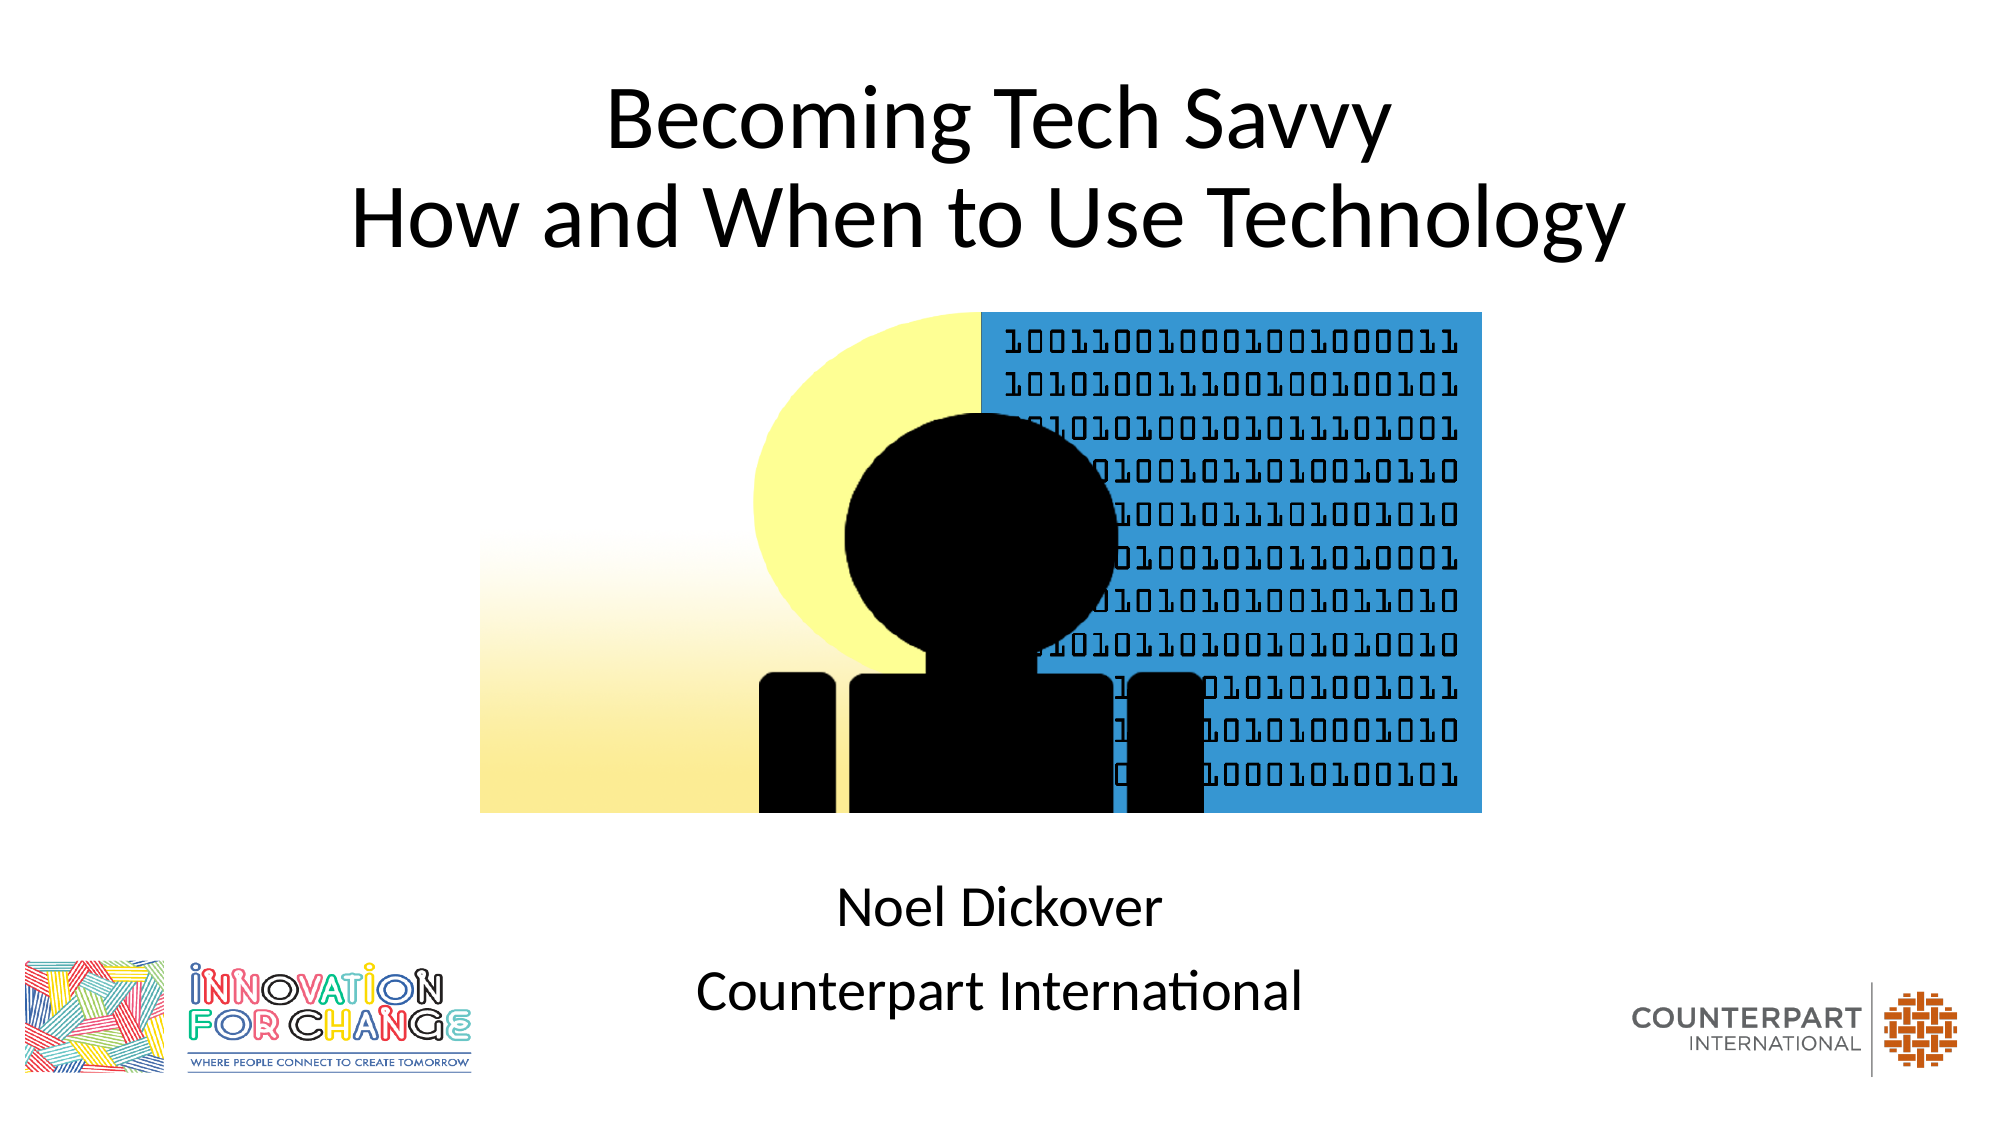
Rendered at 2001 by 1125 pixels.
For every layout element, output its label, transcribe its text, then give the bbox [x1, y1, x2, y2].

picture [480, 311, 1483, 813]
picture [1589, 939, 2000, 1121]
list Noel Dickover Counterpart International [137, 359, 1863, 1073]
picture [25, 960, 472, 1074]
title Becoming Tech Savvy How and When to Use Technology [137, 59, 1863, 278]
